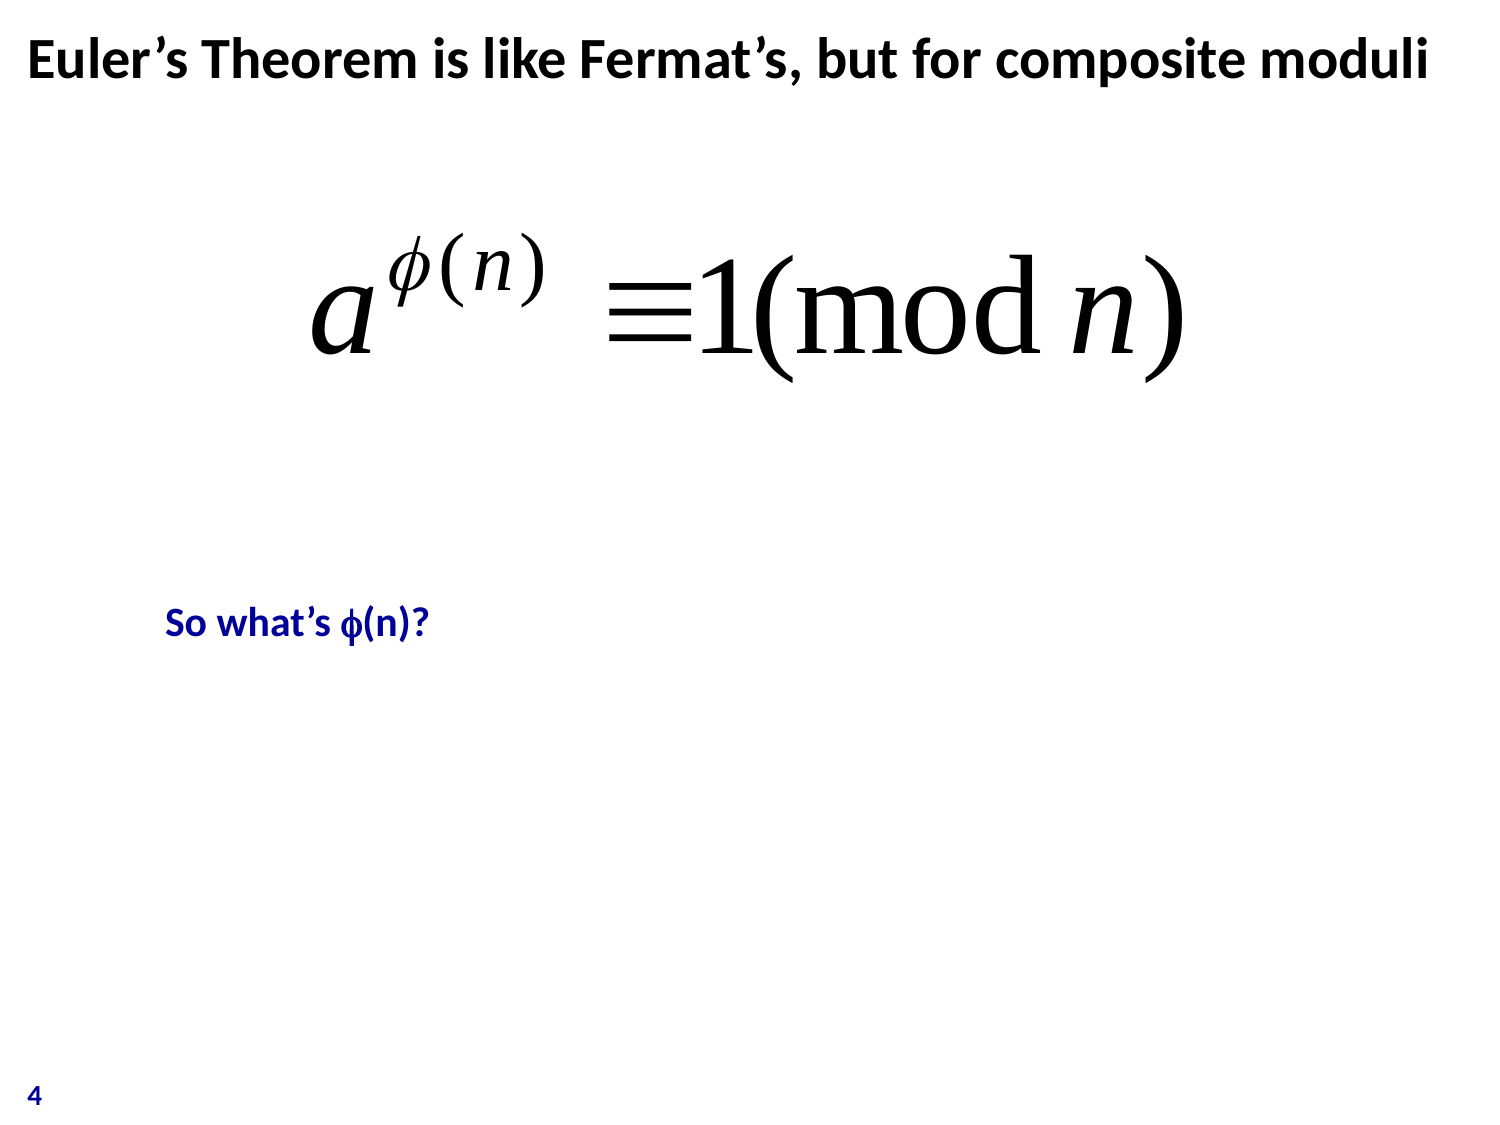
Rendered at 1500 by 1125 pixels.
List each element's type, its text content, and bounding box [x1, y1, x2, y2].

text_box 4 [12, 1034, 363, 1113]
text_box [287, 199, 1209, 413]
title Euler’s Theorem is like Fermat’s, but for composite moduli [12, 12, 1493, 99]
list So what’s f(n)? [150, 587, 1225, 654]
